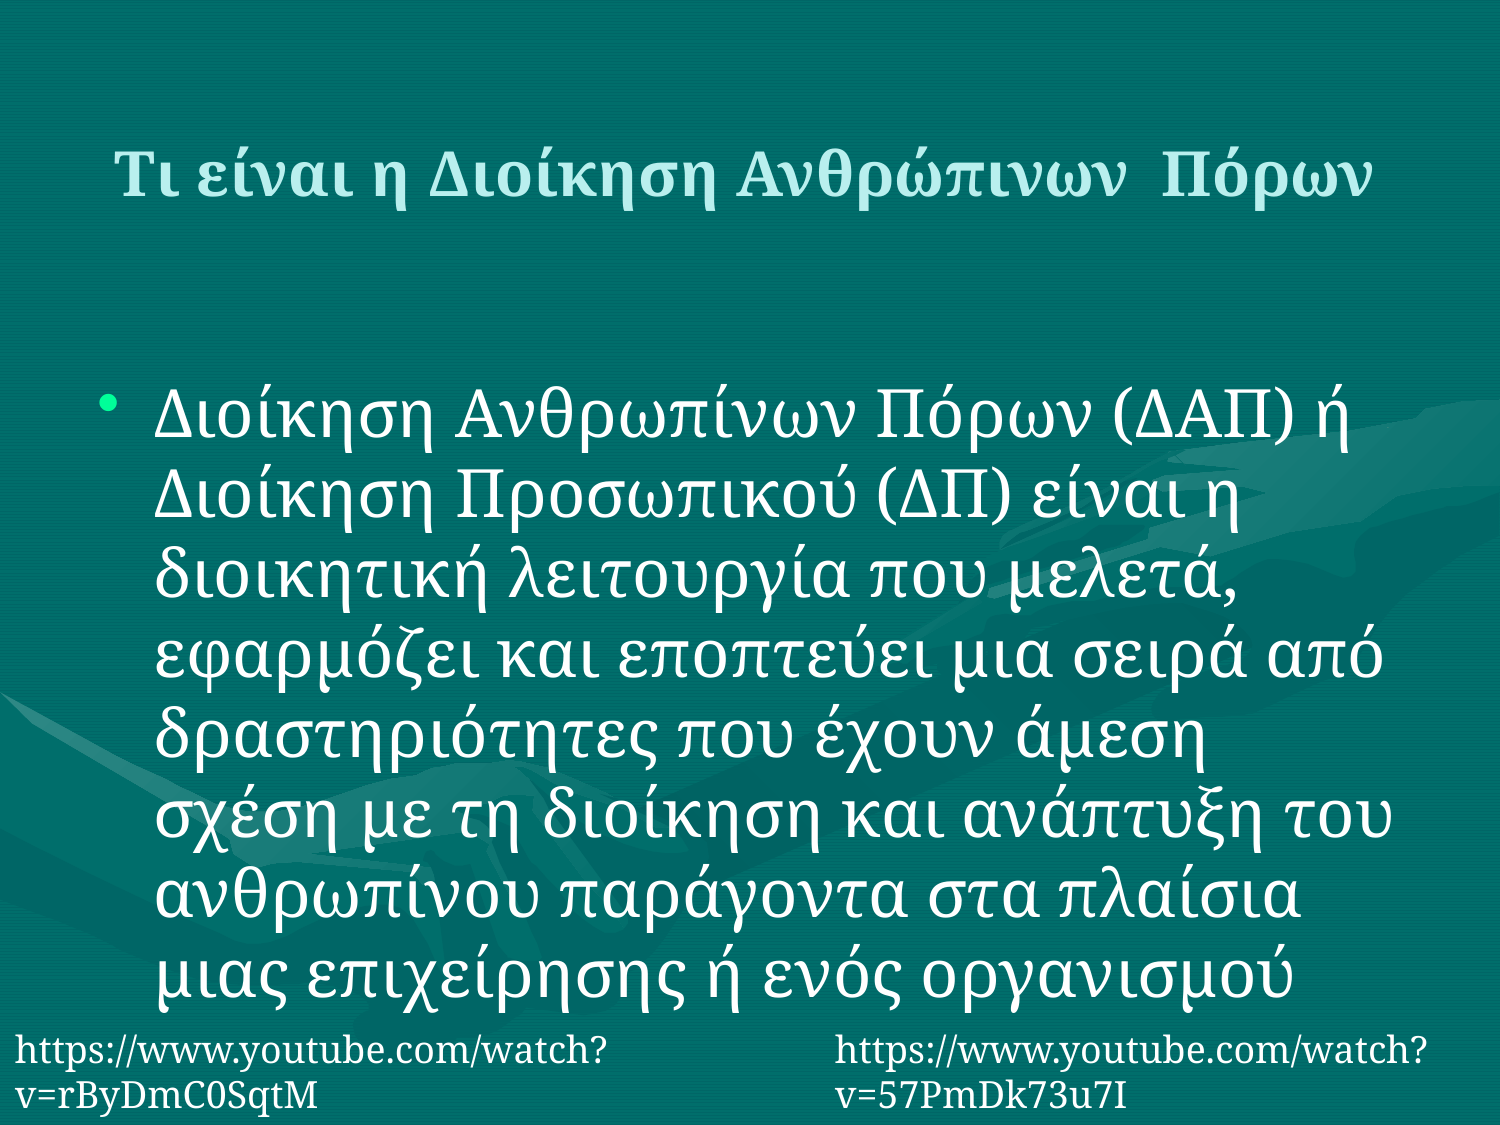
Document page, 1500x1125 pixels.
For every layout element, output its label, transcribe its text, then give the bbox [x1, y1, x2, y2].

text_box https://www.youtube.com/watch?v=57PmDk73u7I [820, 1018, 1500, 1124]
title Τι είναι η Διοίκηση Ανθρώπινων Πόρων [70, 93, 1421, 324]
list Διοίκηση Ανθρωπίνων Πόρων (ΔΑΠ) ή Διοίκηση Προσωπικού (ΔΠ) είναι η διοικητική λειτουργία που μελετά, εφαρμόζει και εποπτεύει μια σειρά από δραστηριότητες που έχουν άμεση σχέση με τη διοίκηση και ανάπτυξη του ανθρωπίνου παράγοντα στα πλαίσια μιας επιχείρησης ή ενός οργανισμού [81, 363, 1433, 919]
text_box https://www.youtube.com/watch?v=rByDmC0SqtM [0, 1018, 750, 1124]
